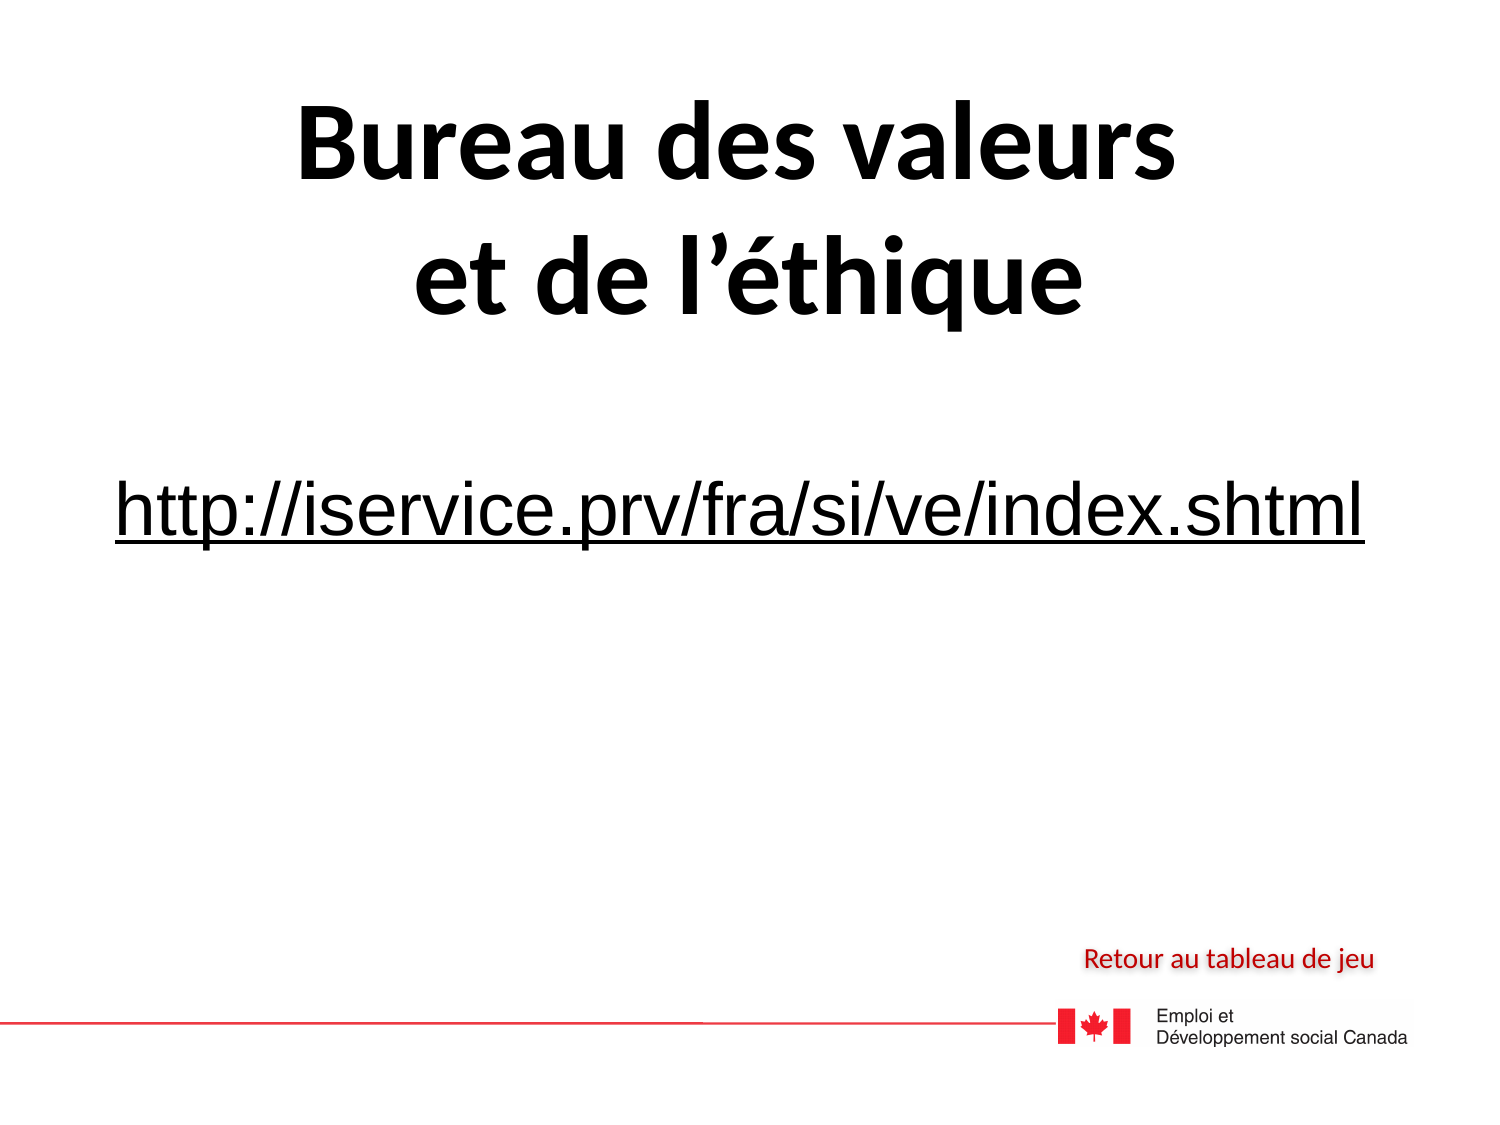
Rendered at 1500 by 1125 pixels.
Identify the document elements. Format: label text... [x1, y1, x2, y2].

text_box http://iservice.prv/fra/si/ve/index.shtml [76, 453, 1425, 558]
text_box Retour au tableau de jeu [1068, 913, 1414, 998]
picture [1055, 999, 1414, 1047]
title Bureau des valeurs et de l’éthique [75, 90, 1425, 315]
